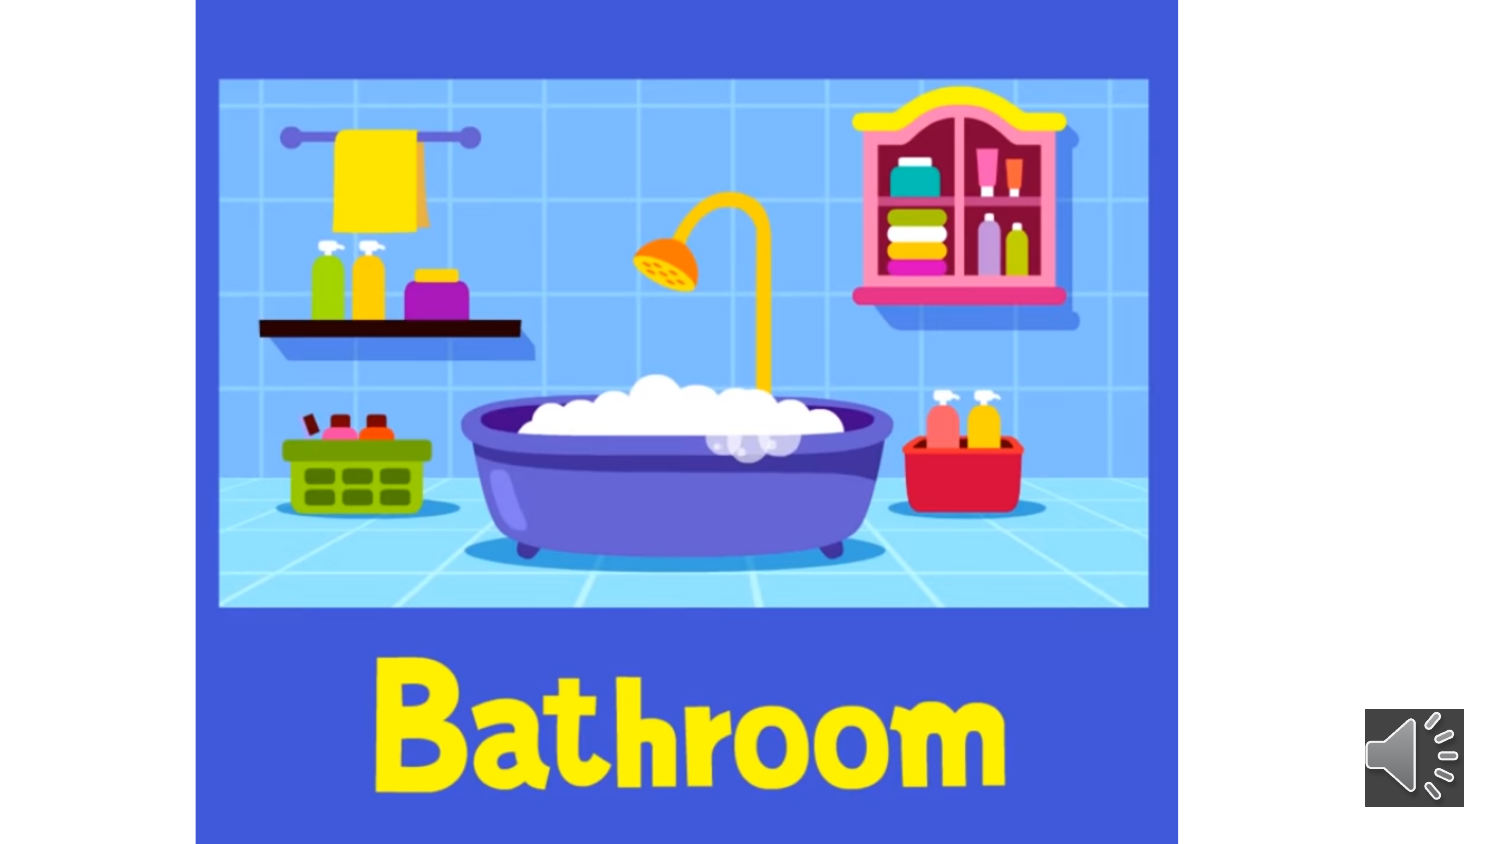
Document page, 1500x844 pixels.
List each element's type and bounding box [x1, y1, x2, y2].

picture [195, 0, 1179, 844]
picture [1364, 708, 1465, 809]
